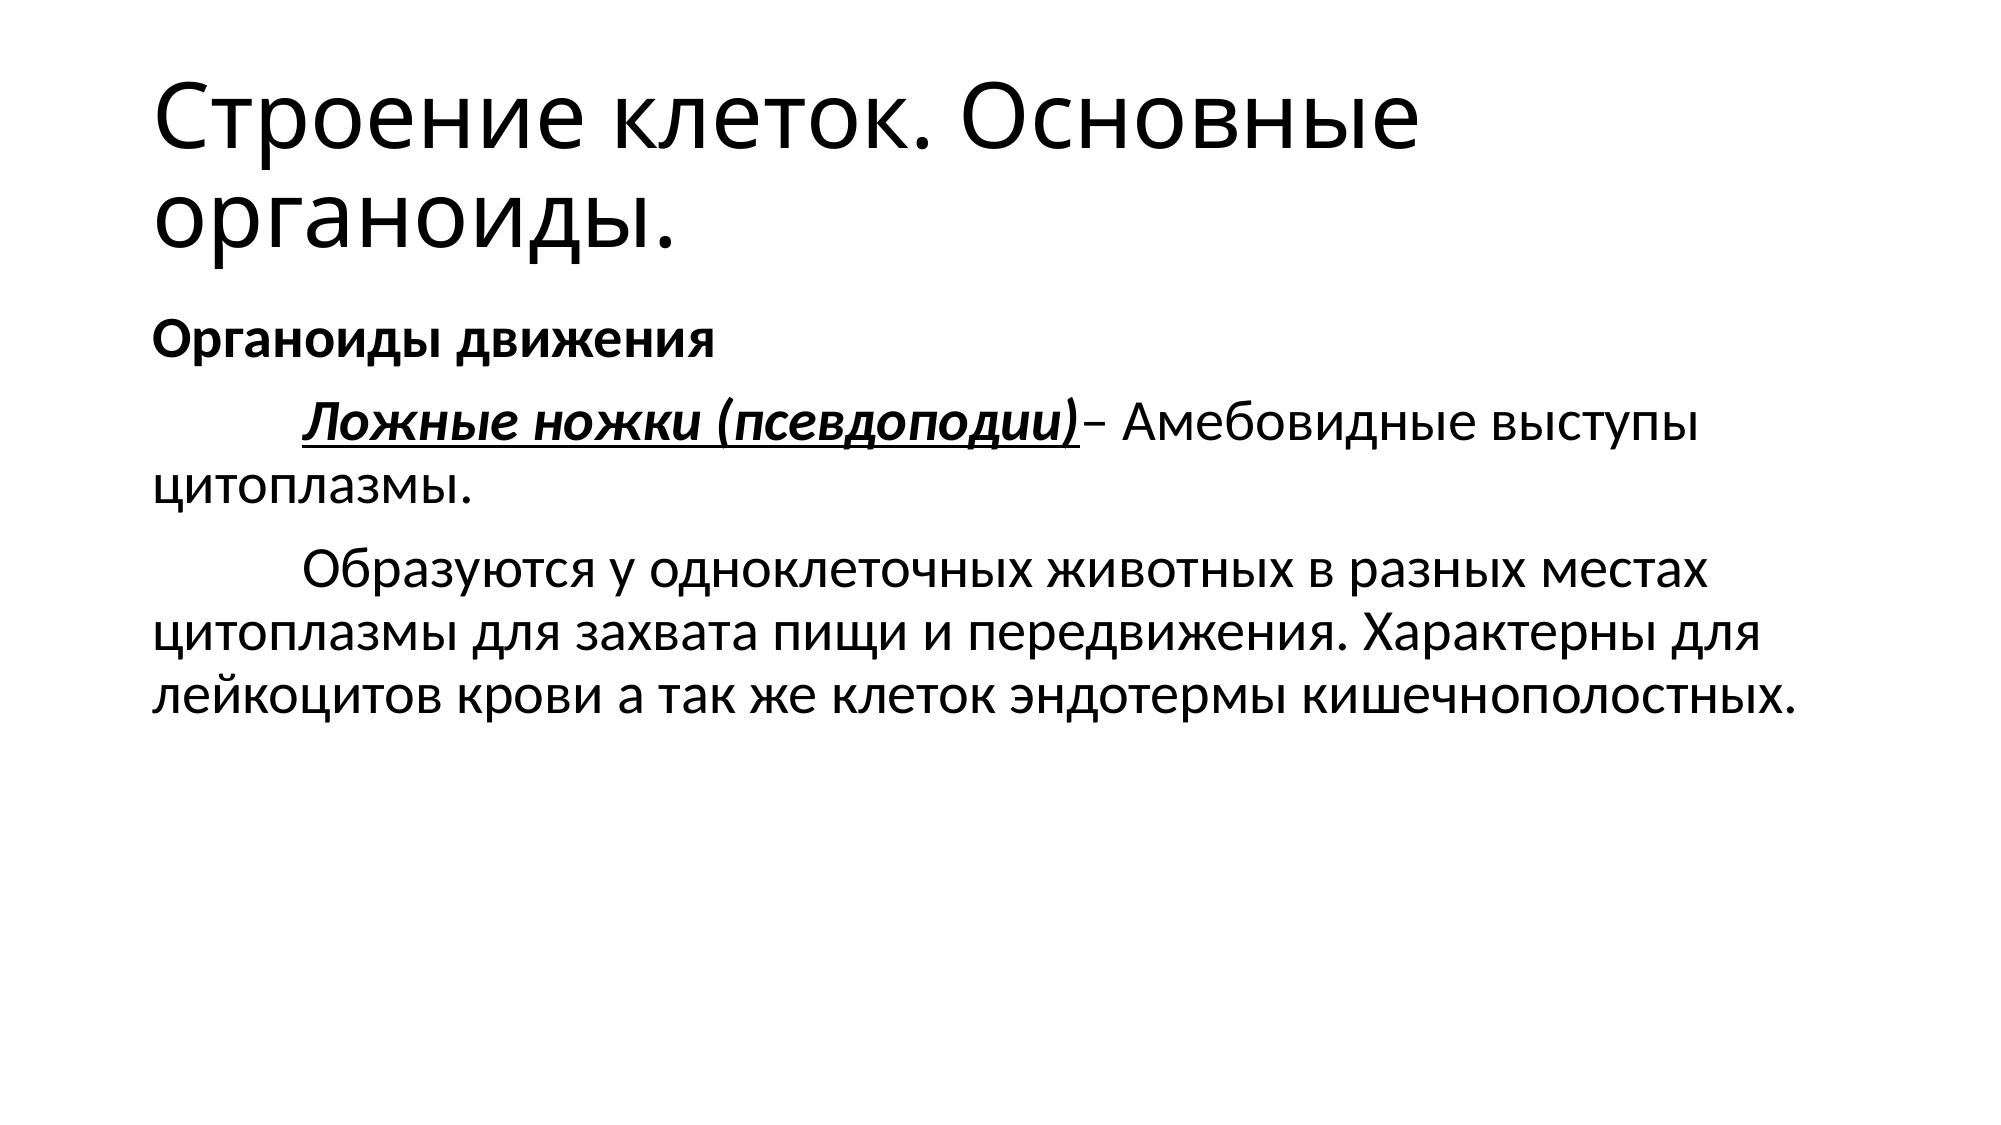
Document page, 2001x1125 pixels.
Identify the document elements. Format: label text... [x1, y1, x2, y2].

title Строение клеток. Основные органоиды. [137, 59, 1863, 278]
list Органоиды движения Ложные ножки (псевдоподии)– Амебовидные выступы цитоплазмы. Образуются у одноклеточных животных в разных местах цитоплазмы для захвата пищи и передвижения. Характерны для лейкоцитов крови а так же клеток эндотермы кишечнополостных. [137, 299, 1863, 1014]
